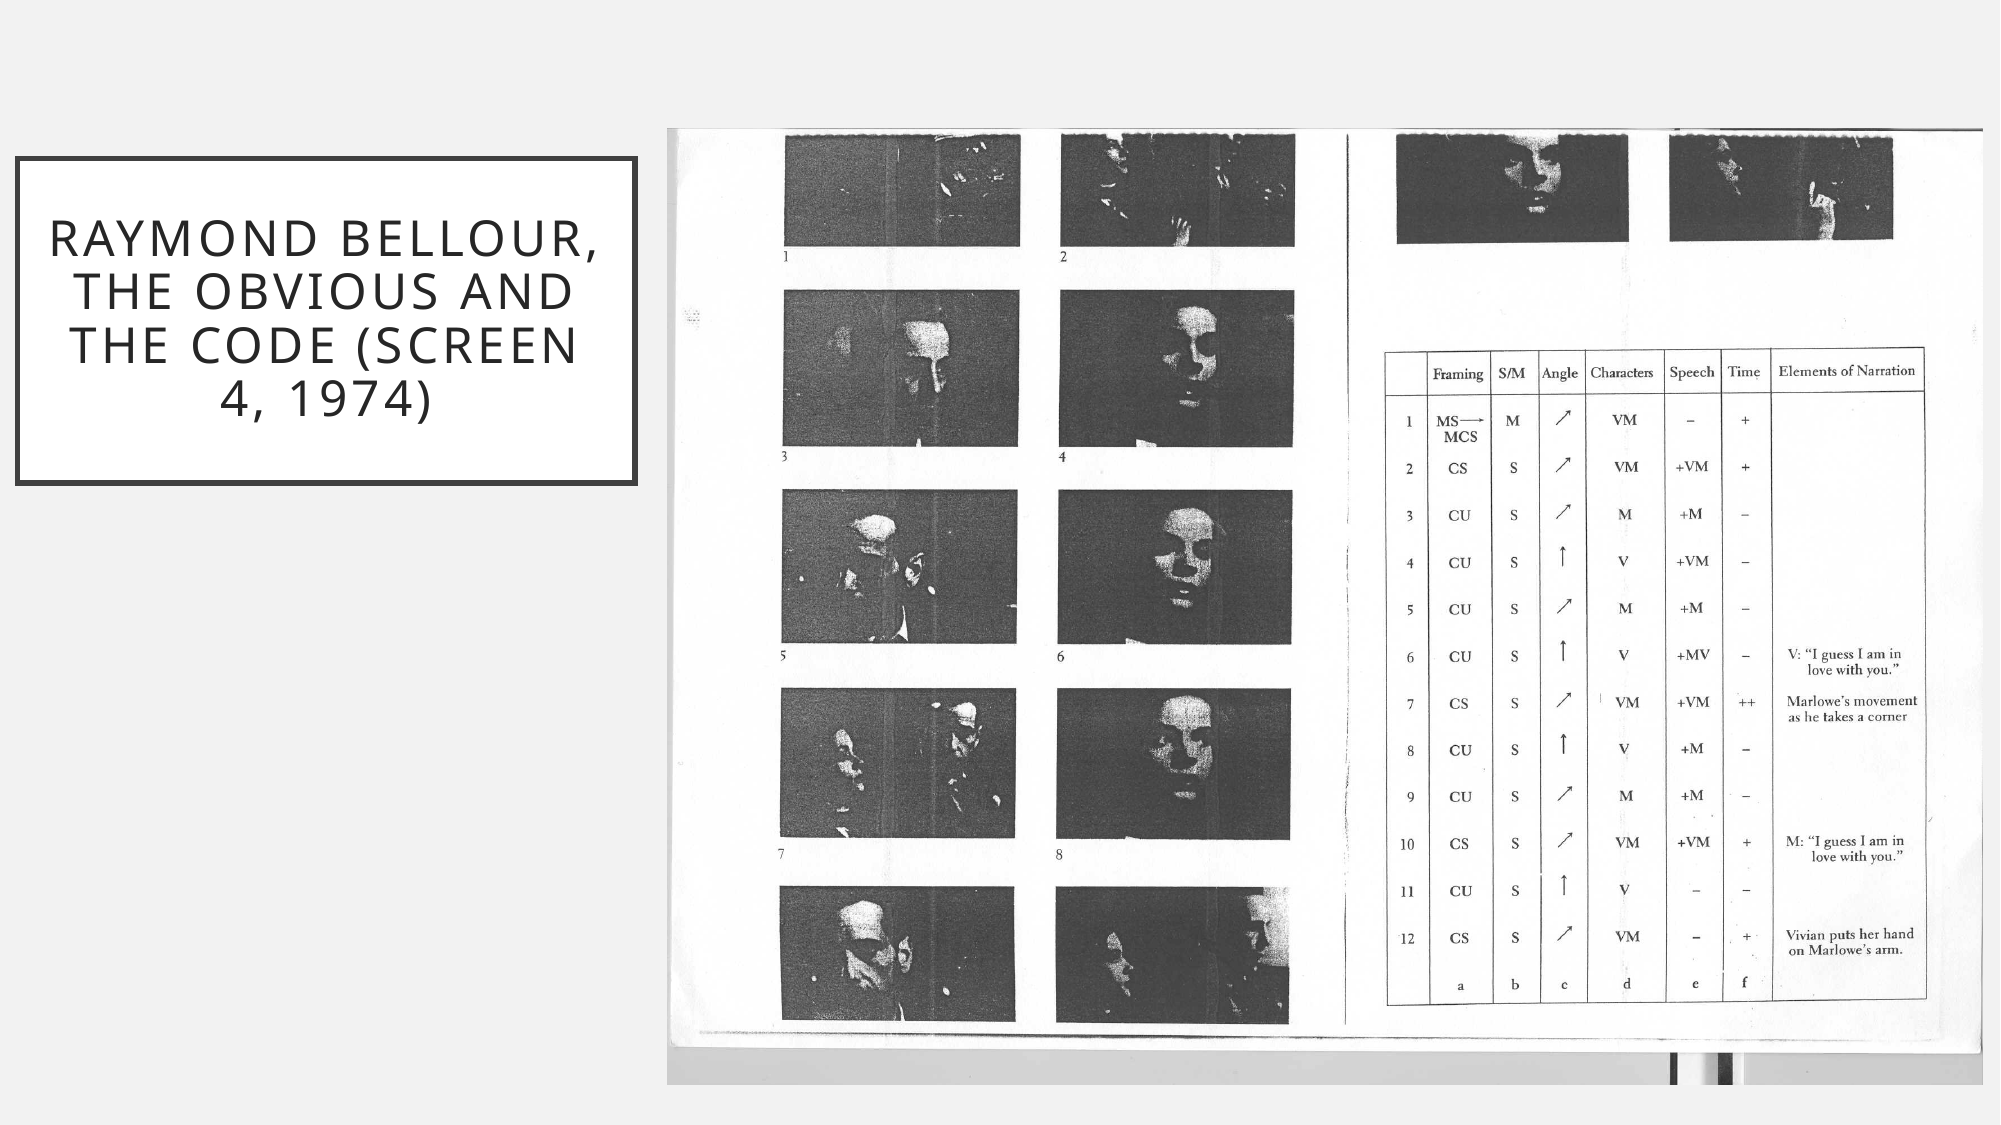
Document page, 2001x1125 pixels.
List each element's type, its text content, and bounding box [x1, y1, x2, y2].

picture [667, 128, 1983, 1085]
title Raymond Bellour, the obvious and the code (screen 4, 1974) [15, 156, 638, 486]
